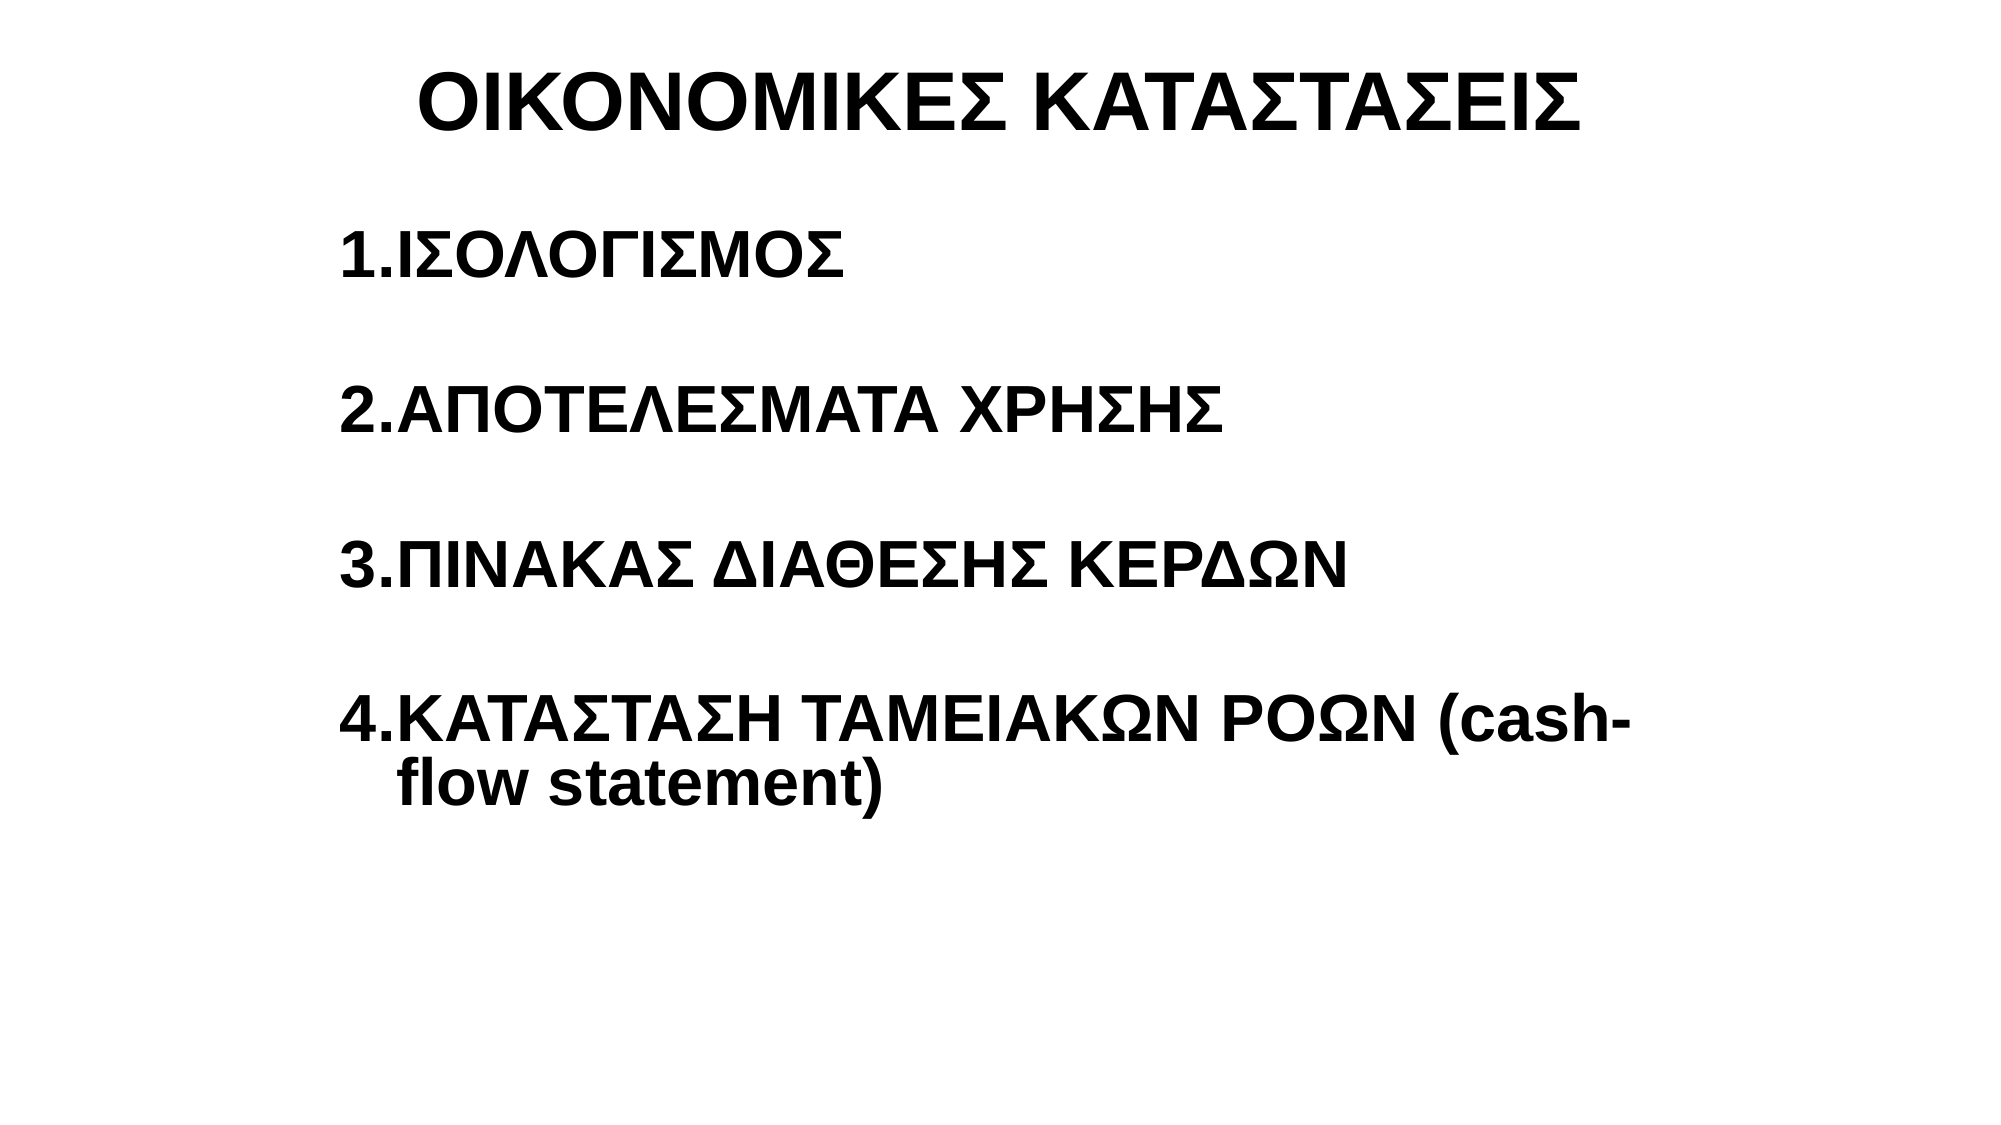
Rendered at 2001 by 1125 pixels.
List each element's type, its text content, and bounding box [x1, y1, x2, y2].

title ΟΙΚΟΝΟΜΙΚΕΣ ΚΑΤΑΣΤΑΣΕΙΣ [324, 44, 1676, 150]
list ΙΣΟΛΟΓΙΣΜΟΣ ΑΠΟΤΕΛΕΣΜΑΤΑ ΧΡΗΣΗΣ ΠΙΝΑΚΑΣ ΔΙΑΘΕΣΗΣ ΚΕΡΔΩΝ ΚΑΤΑΣΤΑΣΗ ΤΑΜΕΙΑΚΩΝ ΡΟΩΝ (cash-flow statement) [324, 160, 1676, 1006]
